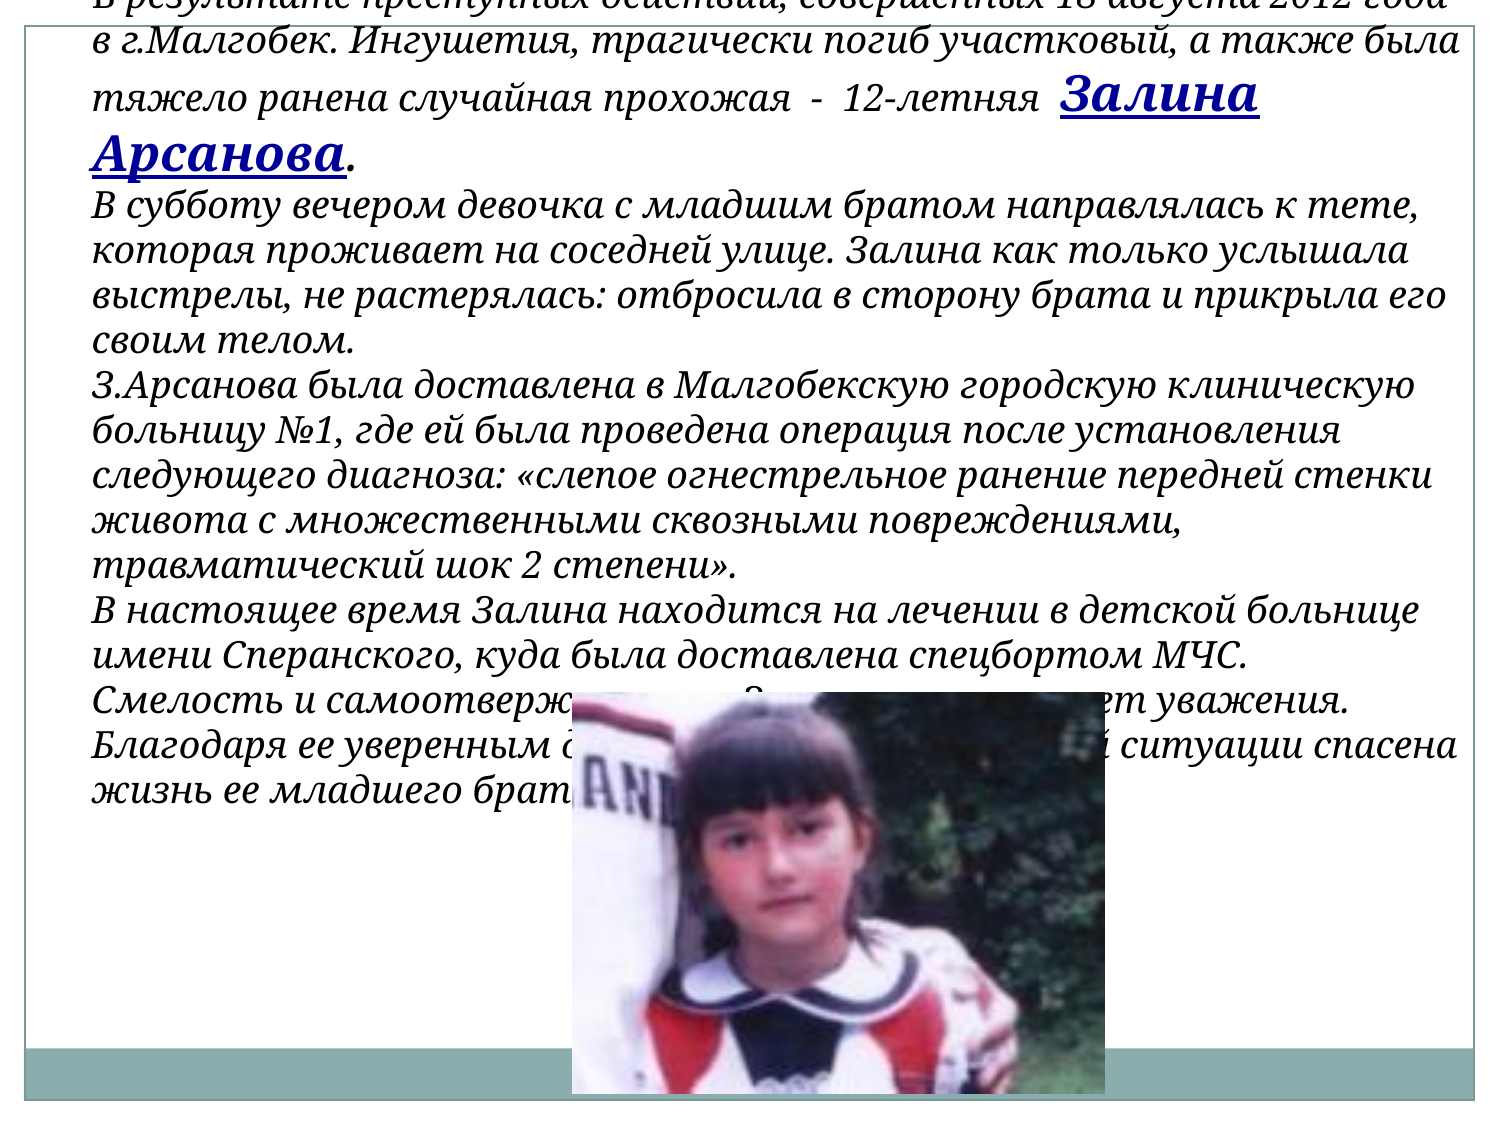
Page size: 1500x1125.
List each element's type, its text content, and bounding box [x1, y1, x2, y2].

text_box В результате преступных действий, совершенных 18 августа 2012 года в г.Малгобек. Ингушетия, трагически погиб участковый, а также была тяжело ранена случайная прохожая - 12-летняя Залина Арсанова. В субботу вечером девочка с младшим братом направлялась к тете, которая проживает на соседней улице. Залина как только услышала выстрелы, не растерялась: отбросила в сторону брата и прикрыла его своим телом. З.Арсанова была доставлена в Малгобекскую городскую клиническую больницу №1, где ей была проведена операция после установления следующего диагноза: «слепое огнестрельное ранение передней стенки живота с множественными сквозными повреждениями, травматический шок 2 степени». В настоящее время Залина находится на лечении в детской больнице имени Сперанского, куда была доставлена спецбортом МЧС. Смелость и самоотверженность Залины заслуживает уважения. Благодаря ее уверенным действиям в экстремальной ситуации спасена жизнь ее младшего брата Алихана Арсанова. [76, 0, 1477, 819]
picture [572, 692, 1105, 1095]
